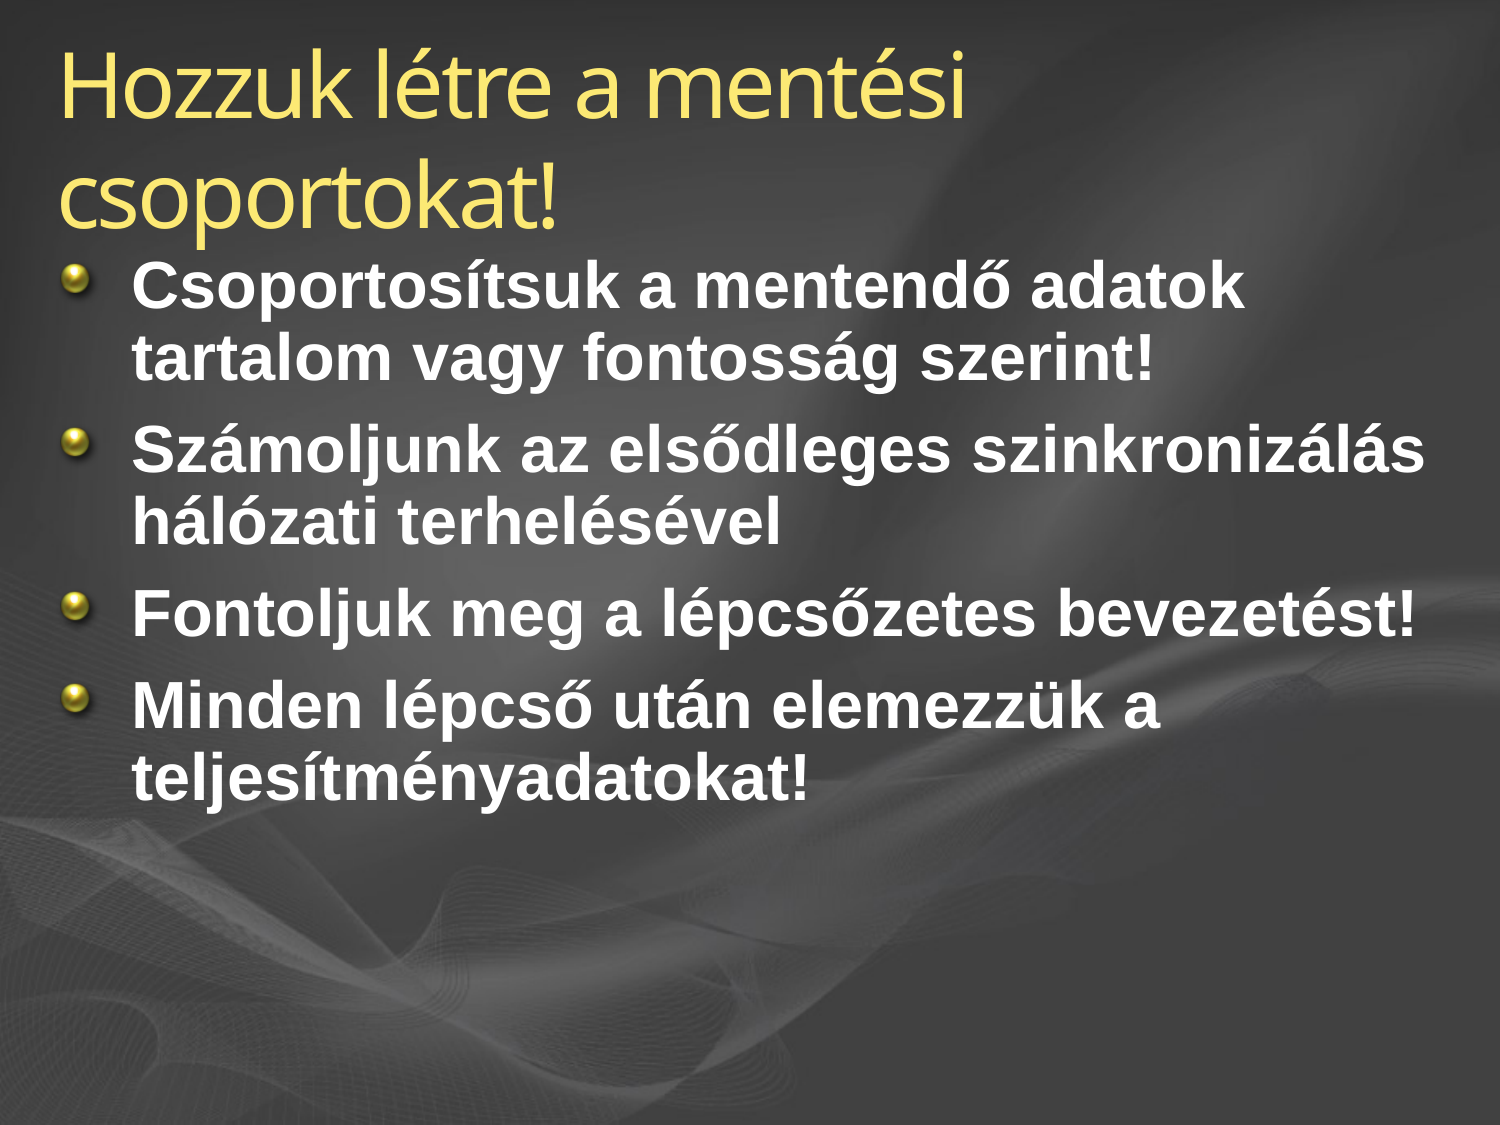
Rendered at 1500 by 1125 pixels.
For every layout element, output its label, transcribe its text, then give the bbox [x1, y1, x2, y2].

title Hozzuk létre a mentési csoportokat! [40, 42, 1460, 231]
picture [0, 0, 1500, 1125]
list Csoportosítsuk a mentendő adatok tartalom vagy fontosság szerint! Számoljunk az elsődleges szinkronizálás hálózati terhelésével Fontoljuk meg a lépcsőzetes bevezetést! Minden lépcső után elemezzük a teljesítményadatokat! [40, 243, 1460, 1024]
